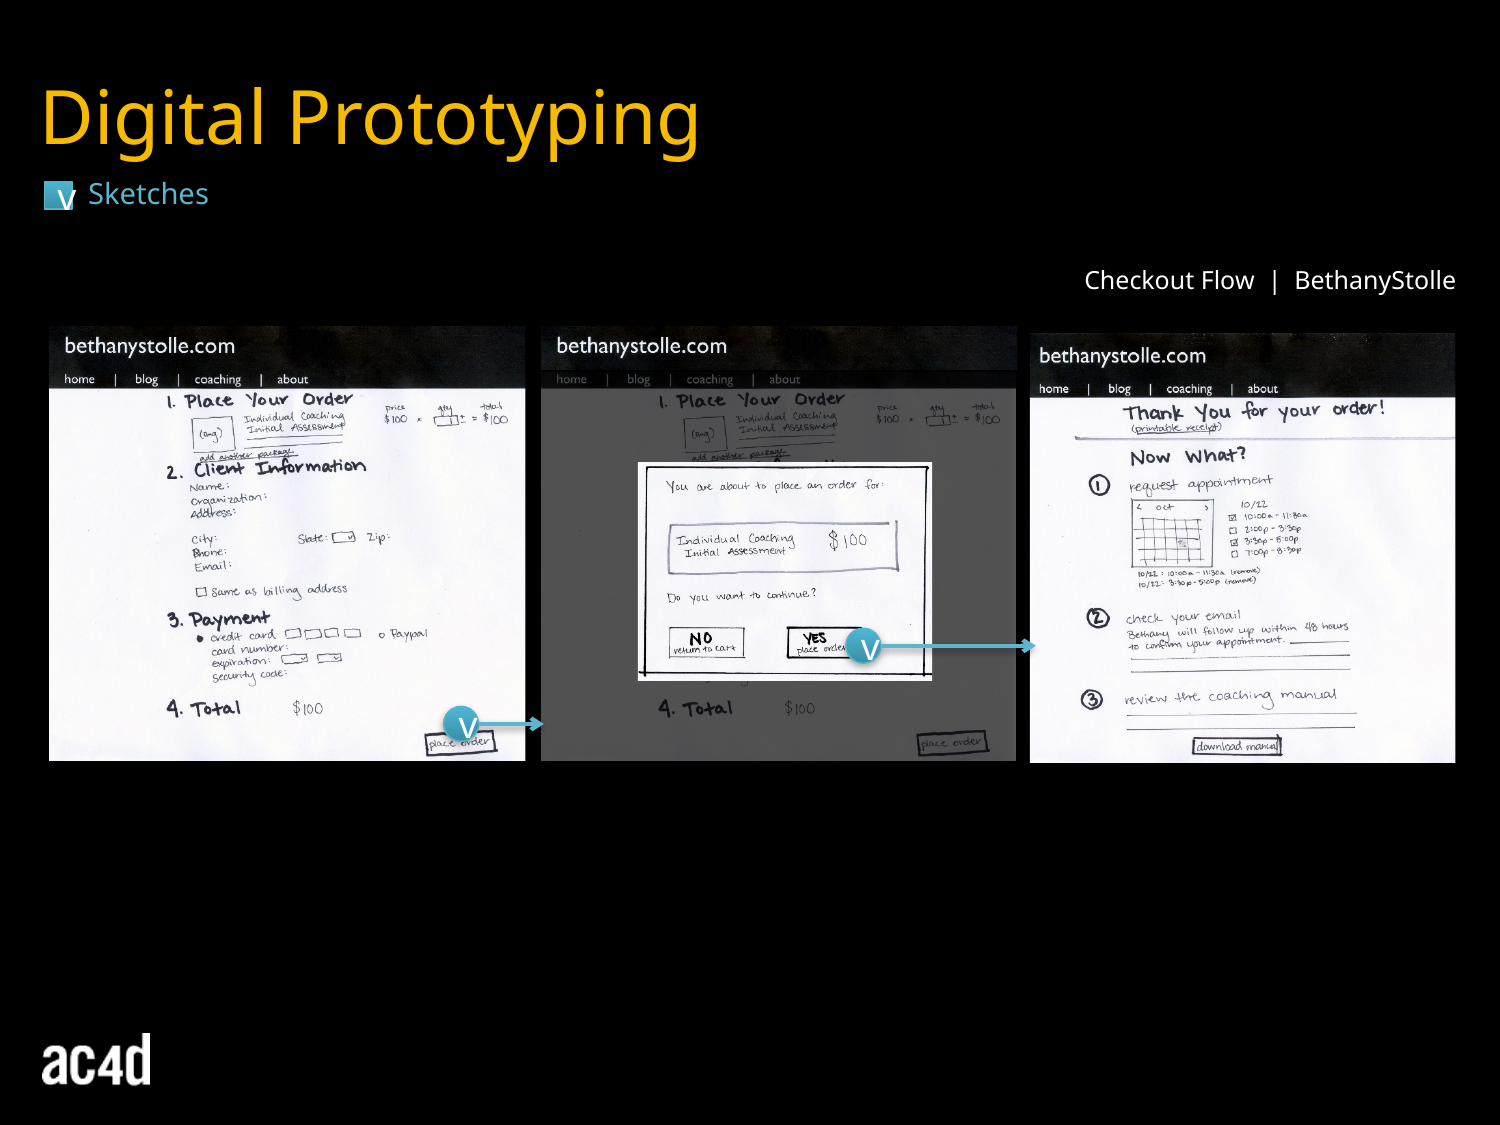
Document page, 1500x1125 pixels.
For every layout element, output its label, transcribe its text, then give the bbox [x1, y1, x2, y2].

text_box Sketches [73, 168, 224, 219]
text_box Checkout Flow | BethanyStolle [998, 256, 1472, 302]
picture [42, 1033, 150, 1088]
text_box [48, 326, 1456, 766]
text_box v [44, 181, 73, 210]
text_box Digital Prototyping [24, 62, 1356, 163]
